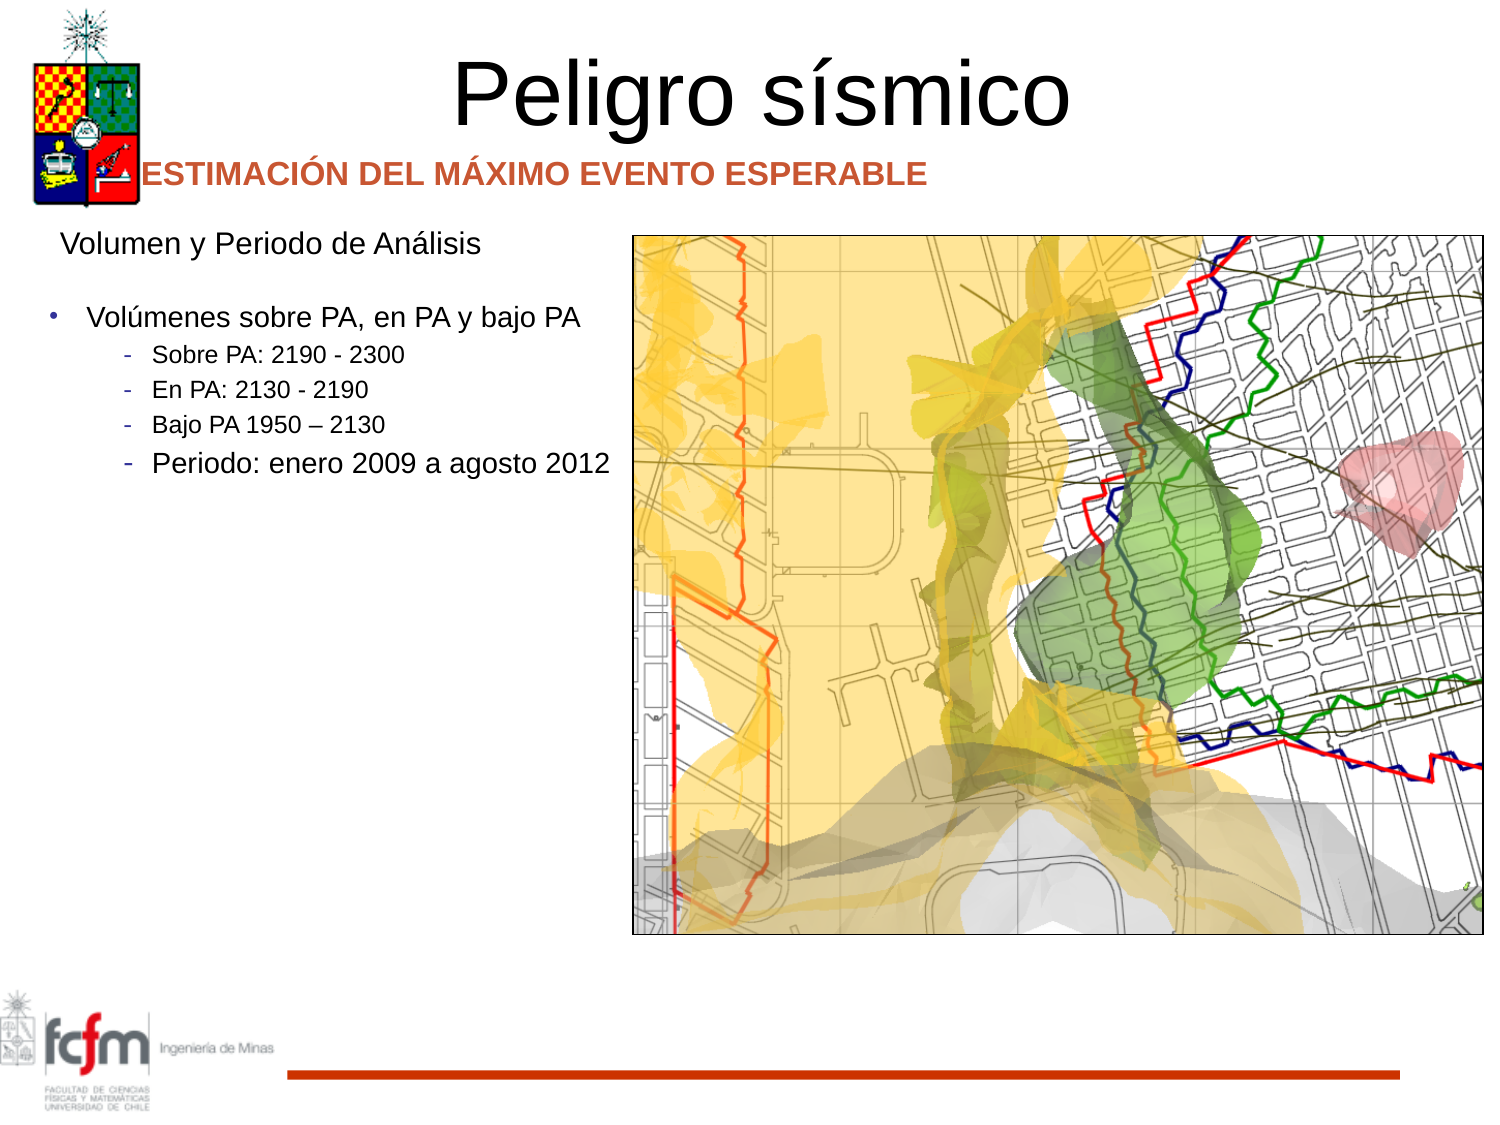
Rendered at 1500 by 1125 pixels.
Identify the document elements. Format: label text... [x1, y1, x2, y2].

picture [633, 235, 1483, 934]
picture [0, 987, 275, 1116]
title Volumen y Periodo de Análisis [44, 207, 602, 277]
picture [0, 0, 173, 213]
text_box Peligro sísmico [87, 37, 1438, 140]
text_box Estimación del máximo evento esperable [126, 144, 944, 200]
text_box Volúmenes sobre PA, en PA y bajo PA Sobre PA: 2190 - 2300 En PA: 2130 - 2190 Bajo PA 1950 – 2130 Periodo: enero 2009 a agosto 2012 [33, 291, 628, 497]
